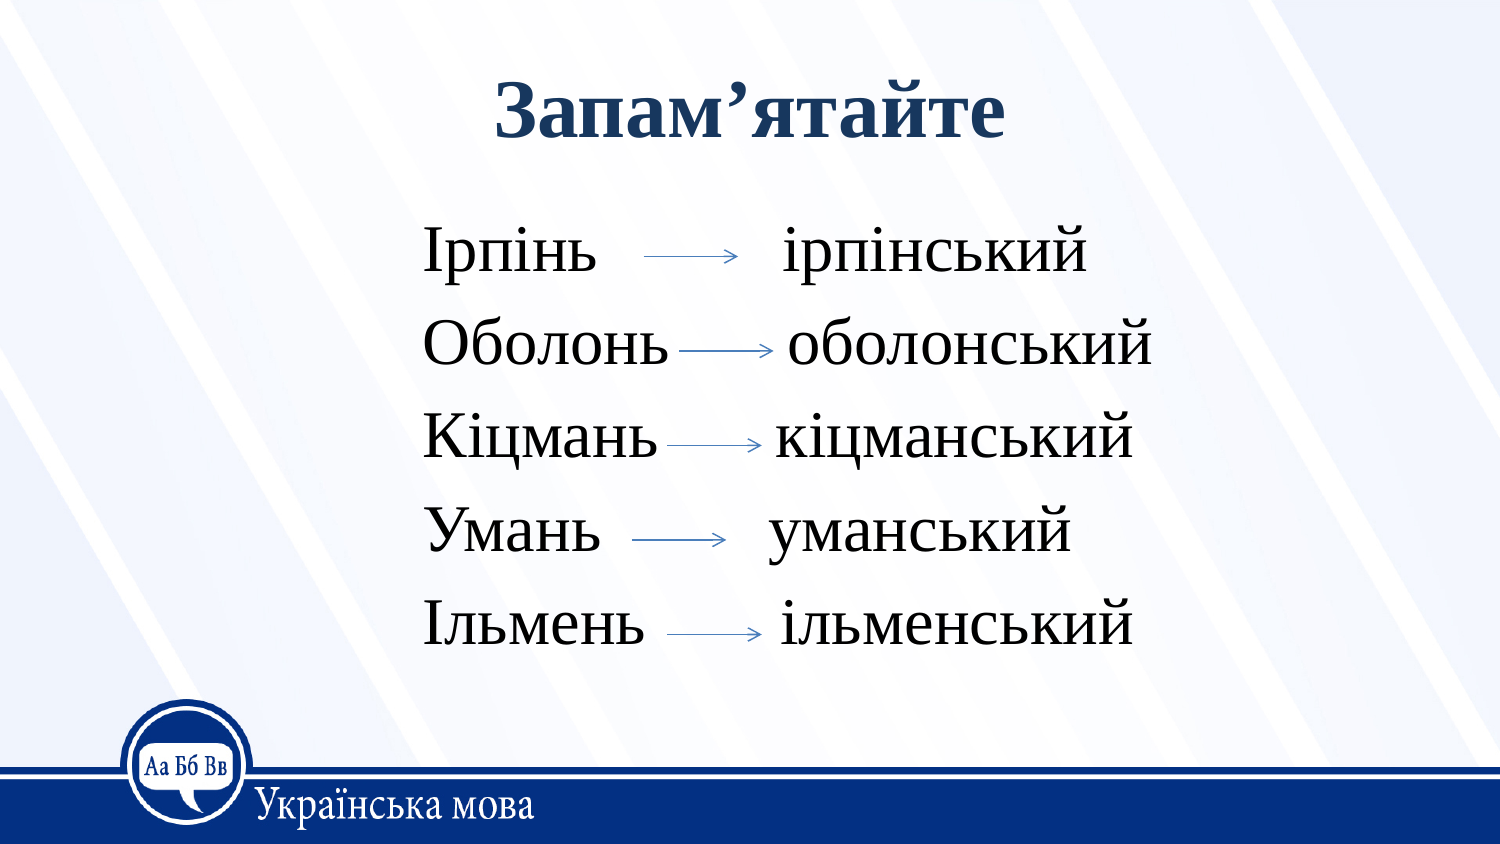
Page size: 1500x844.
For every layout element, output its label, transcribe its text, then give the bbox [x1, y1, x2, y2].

list Ірпінь ірпінський Оболонь оболонський Кіцмань кіцманський Умань уманський Ільмень ільменський [407, 196, 1425, 754]
picture [0, 0, 1500, 844]
title Запам’ятайте [75, 33, 1425, 175]
